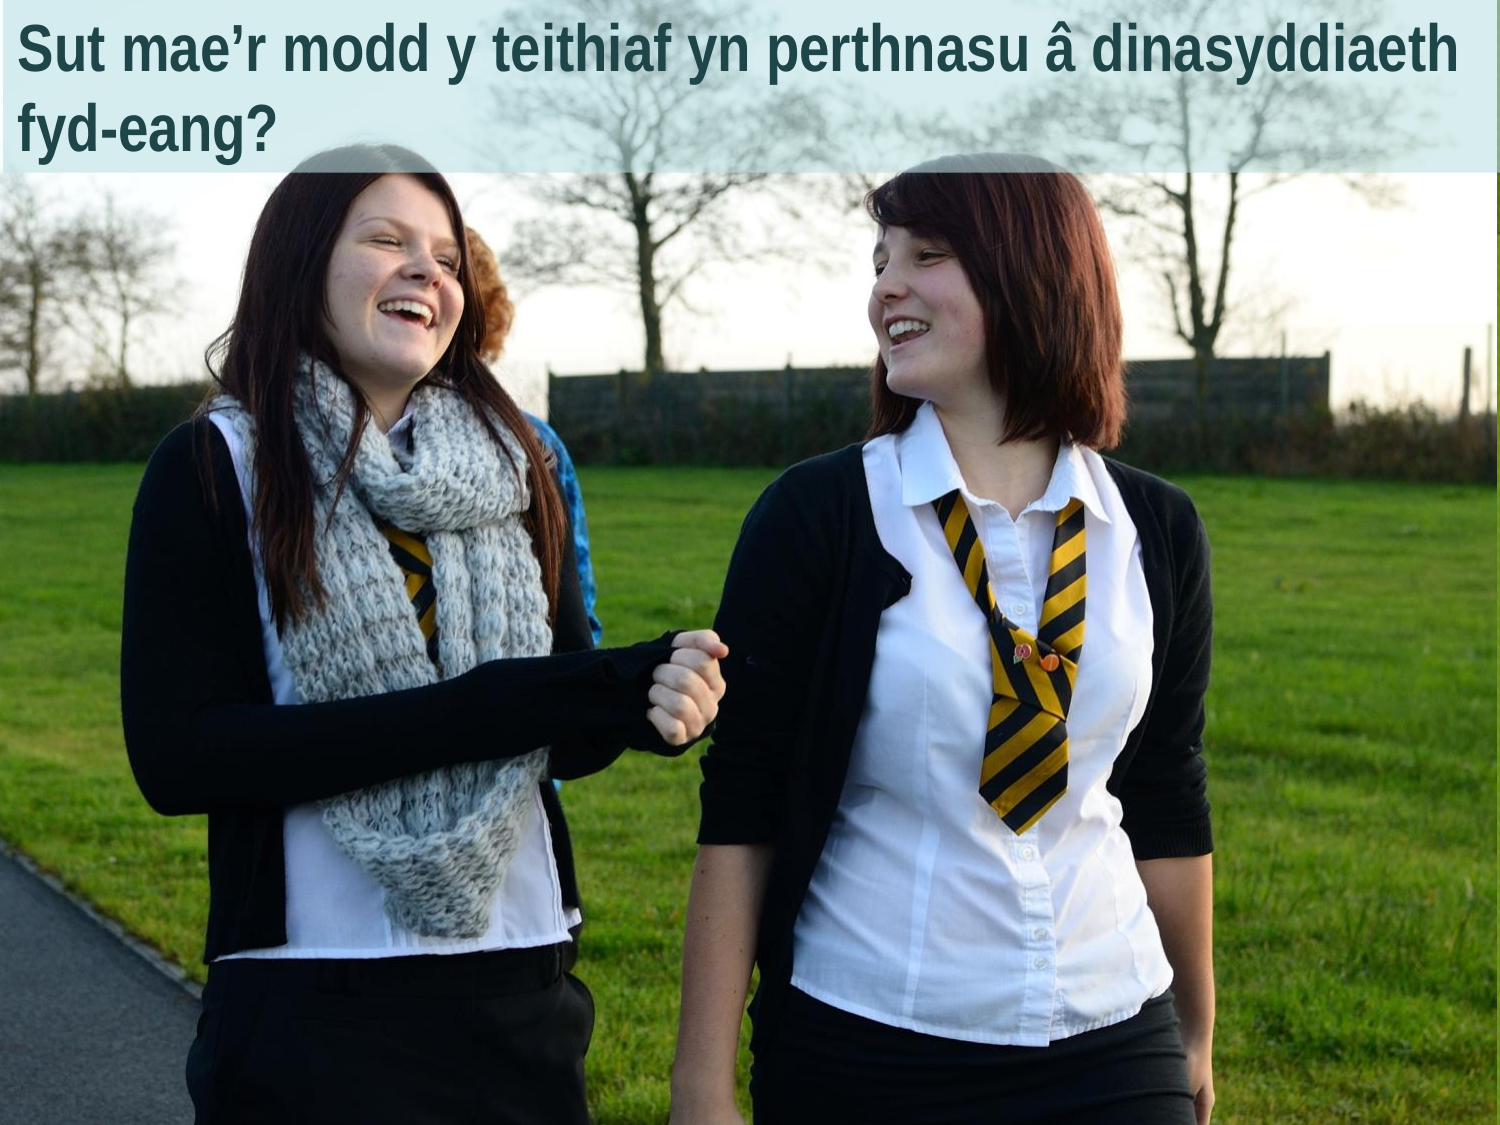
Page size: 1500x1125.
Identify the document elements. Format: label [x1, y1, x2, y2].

list [0, 0, 1500, 1125]
